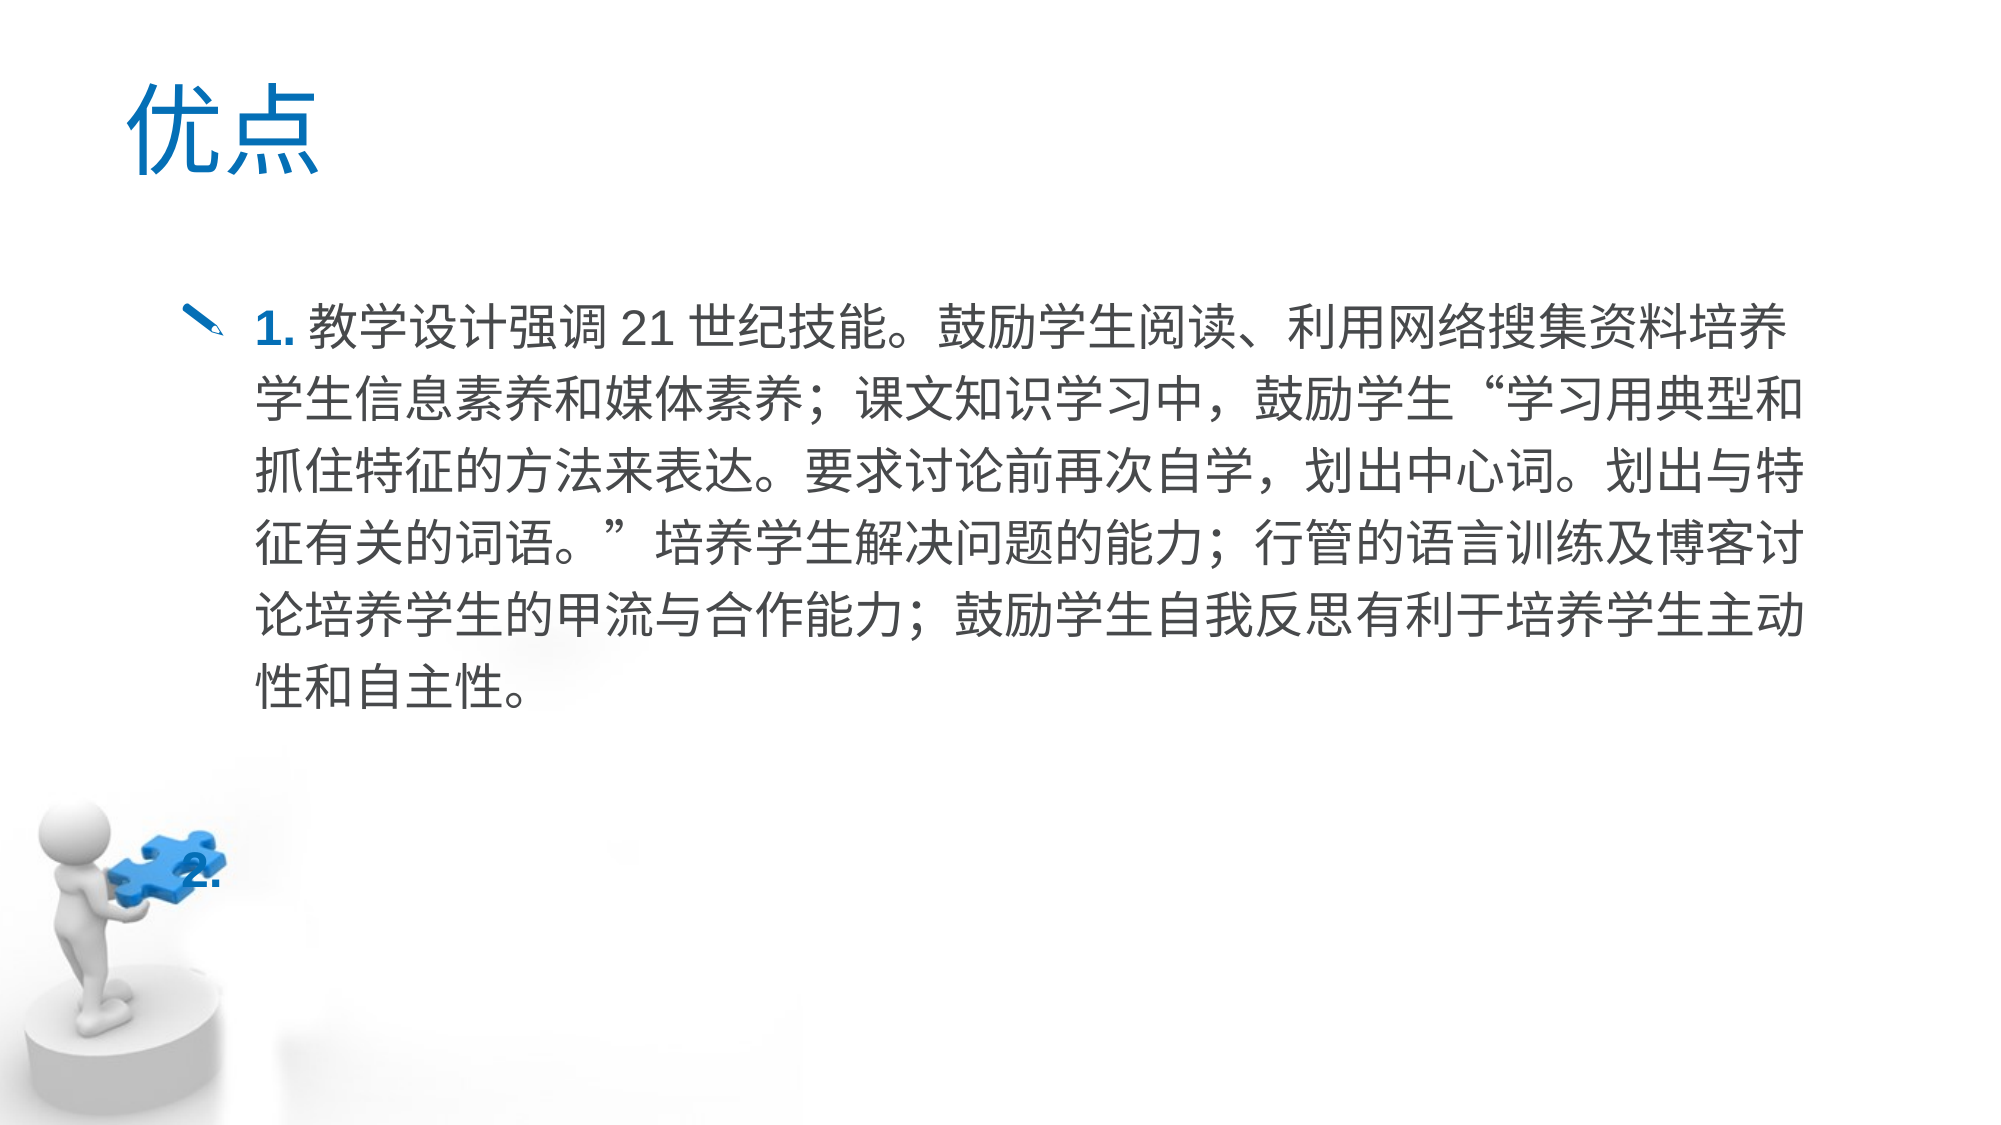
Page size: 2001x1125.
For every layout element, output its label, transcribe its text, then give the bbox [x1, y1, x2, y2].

text_box 1.教学设计强调21世纪技能。鼓励学生阅读、利用网络搜集资料培养学生信息素养和媒体素养；课文知识学习中，鼓励学生“学习用典型和抓住特征的方法来表达。要求讨论前再次自学，划出中心词。划出与特征有关的词语。”培养学生解决问题的能力；行管的语言训练及博客讨论培养学生的甲流与合作能力；鼓励学生自我反思有利于培养学生主动性和自主性。 2. 注：依据《单元作品集评价量规》，结合案例相应内容，详细说明案例哪些方面做得好。 [166, 275, 1836, 994]
picture [0, 383, 1296, 1125]
text_box 优点 [108, 69, 868, 200]
